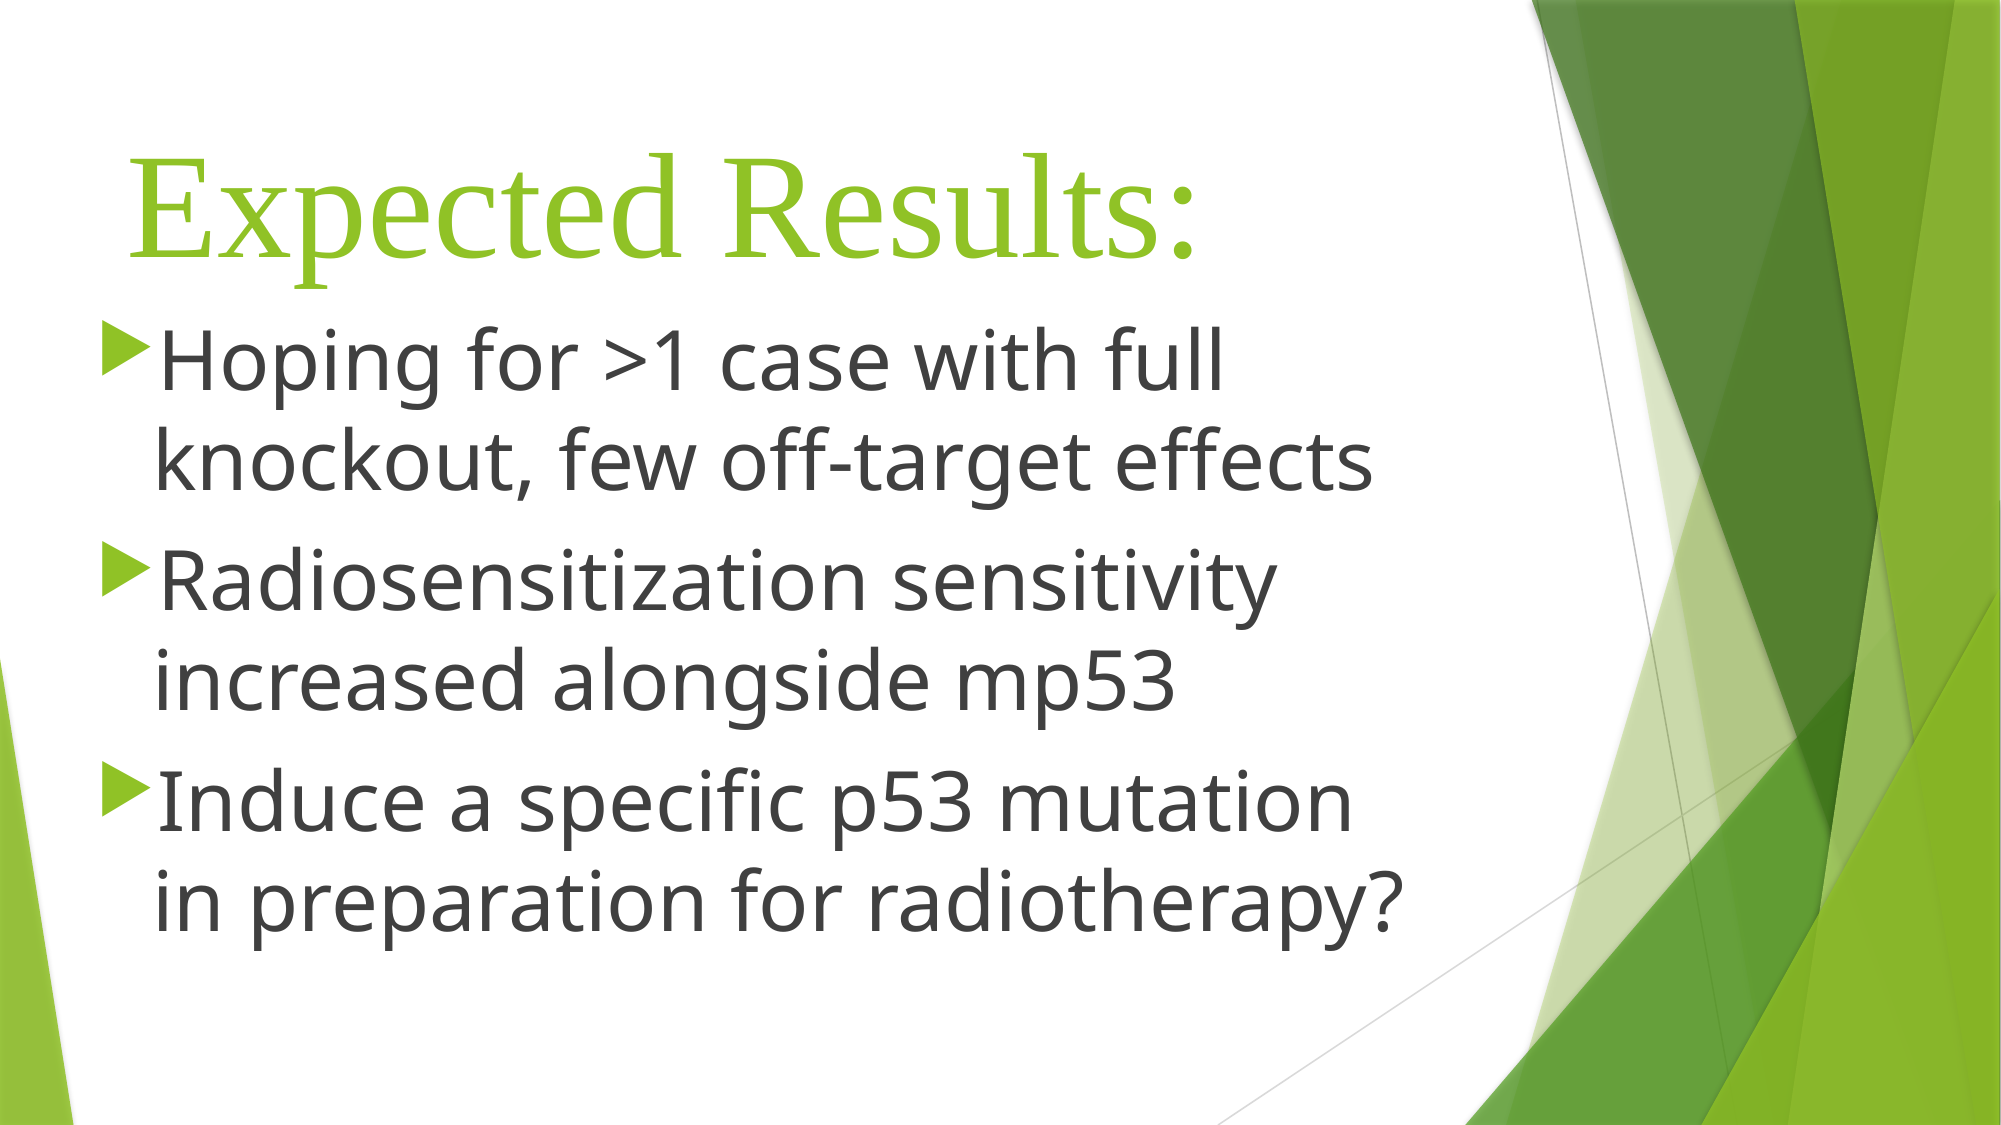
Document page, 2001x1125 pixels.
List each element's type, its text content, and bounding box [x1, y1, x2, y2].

list Hoping for >1 case with full knockout, few off-target effects Radiosensitization sensitivity increased alongside mp53 Induce a specific p53 mutation in preparation for radiotherapy? [81, 299, 1434, 1014]
title Expected Results: [111, 99, 1522, 317]
